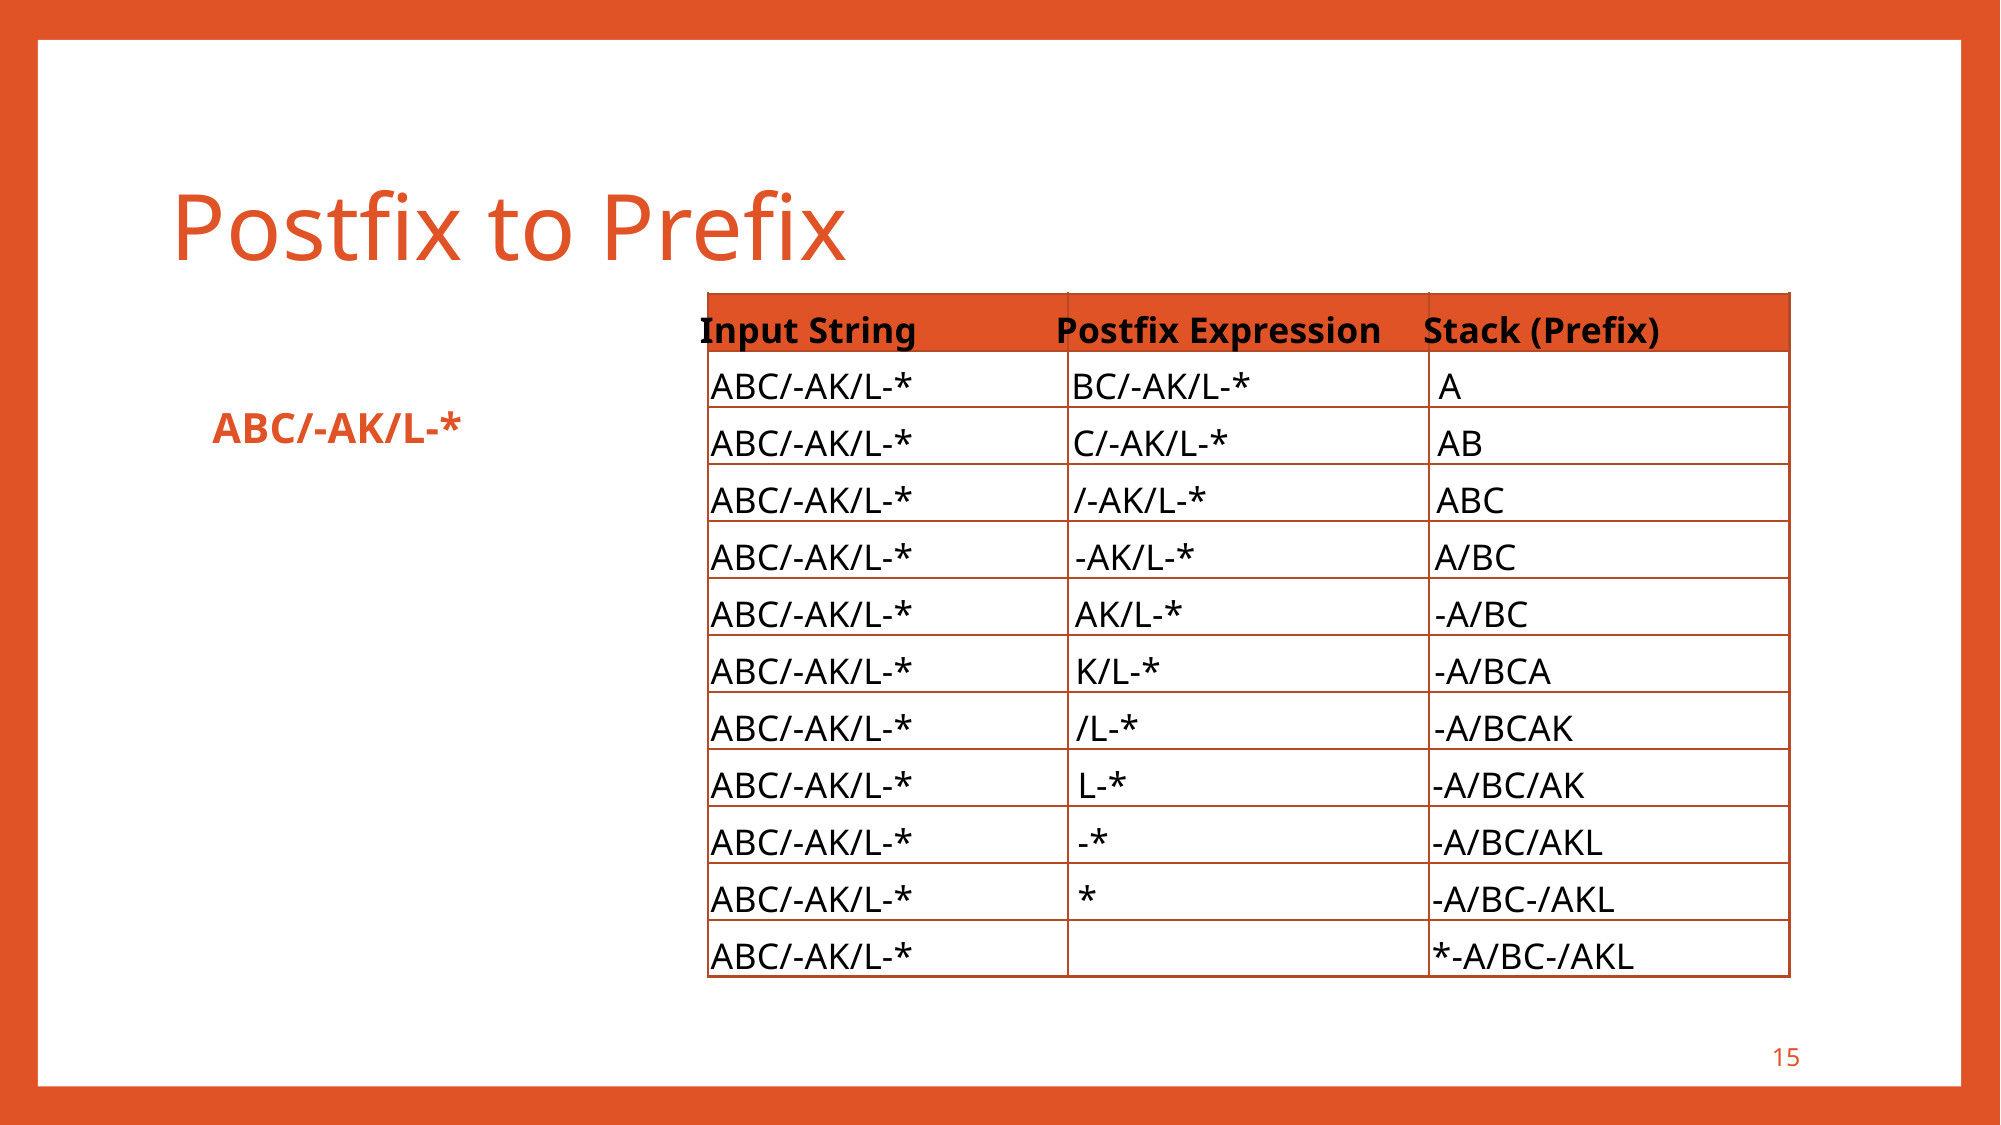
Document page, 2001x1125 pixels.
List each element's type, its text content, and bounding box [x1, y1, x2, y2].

text_box K/L-* [1075, 649, 1162, 692]
text_box -A/BC/AKL [1432, 819, 1604, 863]
text_box 15 [1771, 1041, 1801, 1071]
text_box Postfix to Prefix [170, 168, 849, 279]
text_box A/BC [1434, 535, 1517, 578]
text_box Input String [700, 307, 918, 351]
text_box Stack (Prefix) [1423, 307, 1660, 351]
text_box -AK/L-* [1075, 535, 1196, 578]
text_box [1429, 294, 1789, 350]
text_box -A/BCAK [1434, 706, 1574, 749]
text_box /-AK/L-* [1073, 478, 1208, 521]
text_box AK/L-* [1075, 592, 1184, 635]
text_box ABC/-AK/L-* [710, 421, 914, 464]
text_box ABC/-AK/L-* [710, 819, 914, 863]
text_box Postfix Expression [1055, 307, 1383, 351]
text_box -A/BC-/AKL [1432, 876, 1616, 920]
text_box ABC [1436, 478, 1506, 521]
text_box L-* [1077, 763, 1128, 806]
text_box ABC/-AK/L-* [710, 649, 914, 692]
text_box ABC/-AK/L-* [710, 933, 914, 977]
text_box [0, 0, 2000, 1125]
text_box AB [1437, 421, 1484, 464]
text_box -A/BCA [1434, 649, 1552, 692]
text_box ABC/-AK/L-* [710, 535, 914, 578]
text_box [1069, 294, 1428, 350]
text_box [37, 39, 1962, 1087]
text_box [708, 294, 1068, 350]
text_box ABC/-AK/L-* [710, 706, 914, 749]
text_box ABC/-AK/L-* [710, 478, 914, 521]
text_box * [1077, 876, 1098, 920]
text_box ABC/-AK/L-* [212, 401, 463, 452]
text_box -* [1077, 819, 1110, 863]
text_box ABC/-AK/L-* [710, 763, 914, 806]
text_box ABC/-AK/L-* [710, 592, 914, 635]
text_box -A/BC [1434, 592, 1529, 635]
text_box ABC/-AK/L-* [710, 876, 914, 920]
text_box -A/BC/AK [1432, 763, 1585, 806]
text_box C/-AK/L-* [1072, 421, 1230, 464]
text_box ABC/-AK/L-* [710, 364, 914, 408]
text_box *-A/BC-/AKL [1431, 933, 1635, 977]
text_box /L-* [1075, 706, 1140, 749]
text_box BC/-AK/L-* [1071, 364, 1252, 408]
text_box A [1438, 364, 1462, 408]
